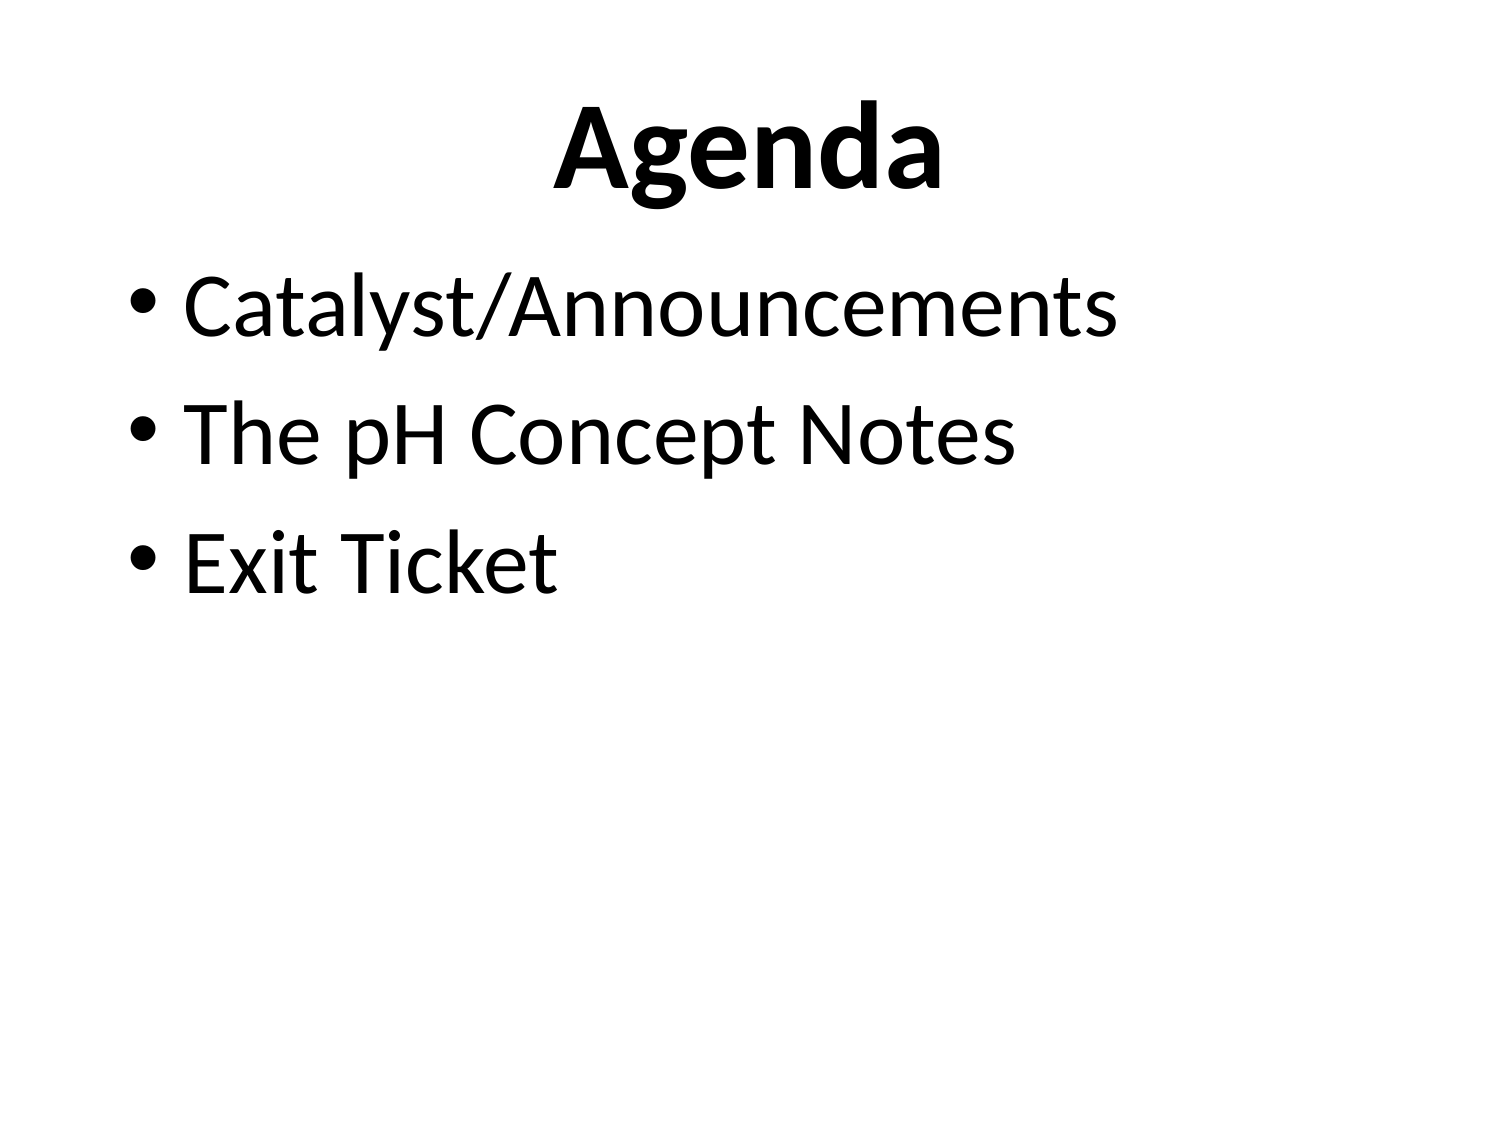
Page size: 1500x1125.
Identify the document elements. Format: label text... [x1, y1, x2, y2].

list Catalyst/Announcements The pH Concept Notes Exit Ticket [112, 237, 1388, 913]
title Agenda [75, 45, 1425, 233]
